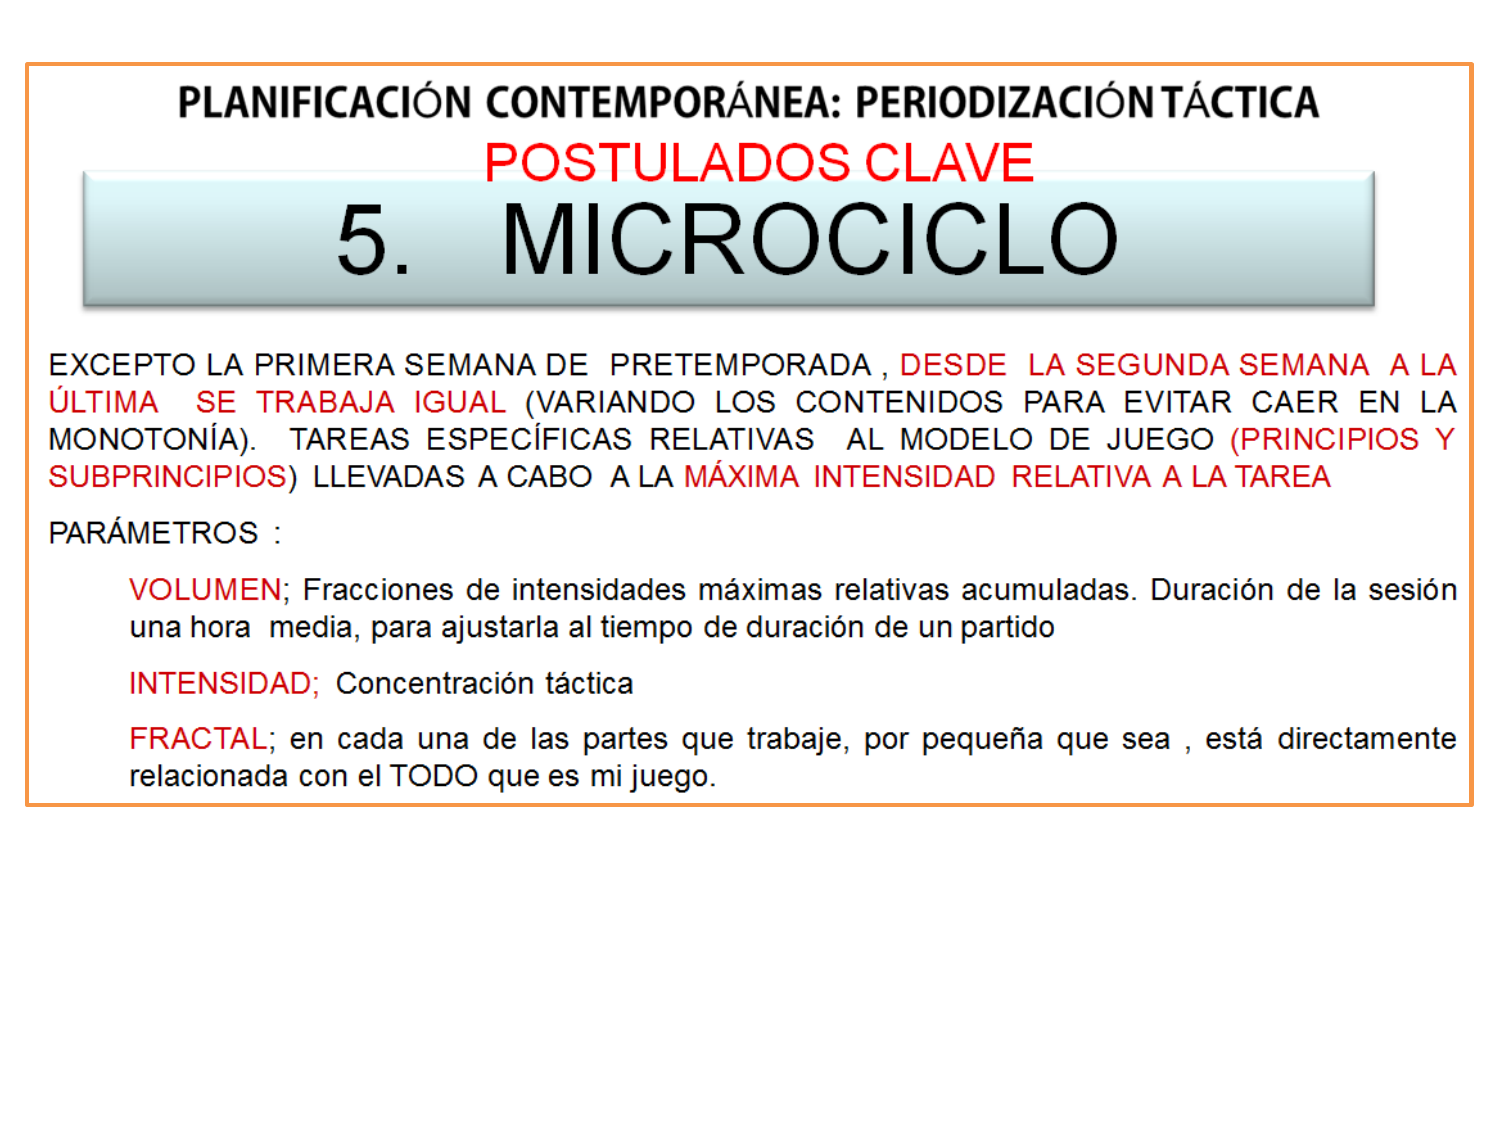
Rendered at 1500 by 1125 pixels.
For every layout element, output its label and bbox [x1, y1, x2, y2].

picture [29, 66, 1470, 804]
